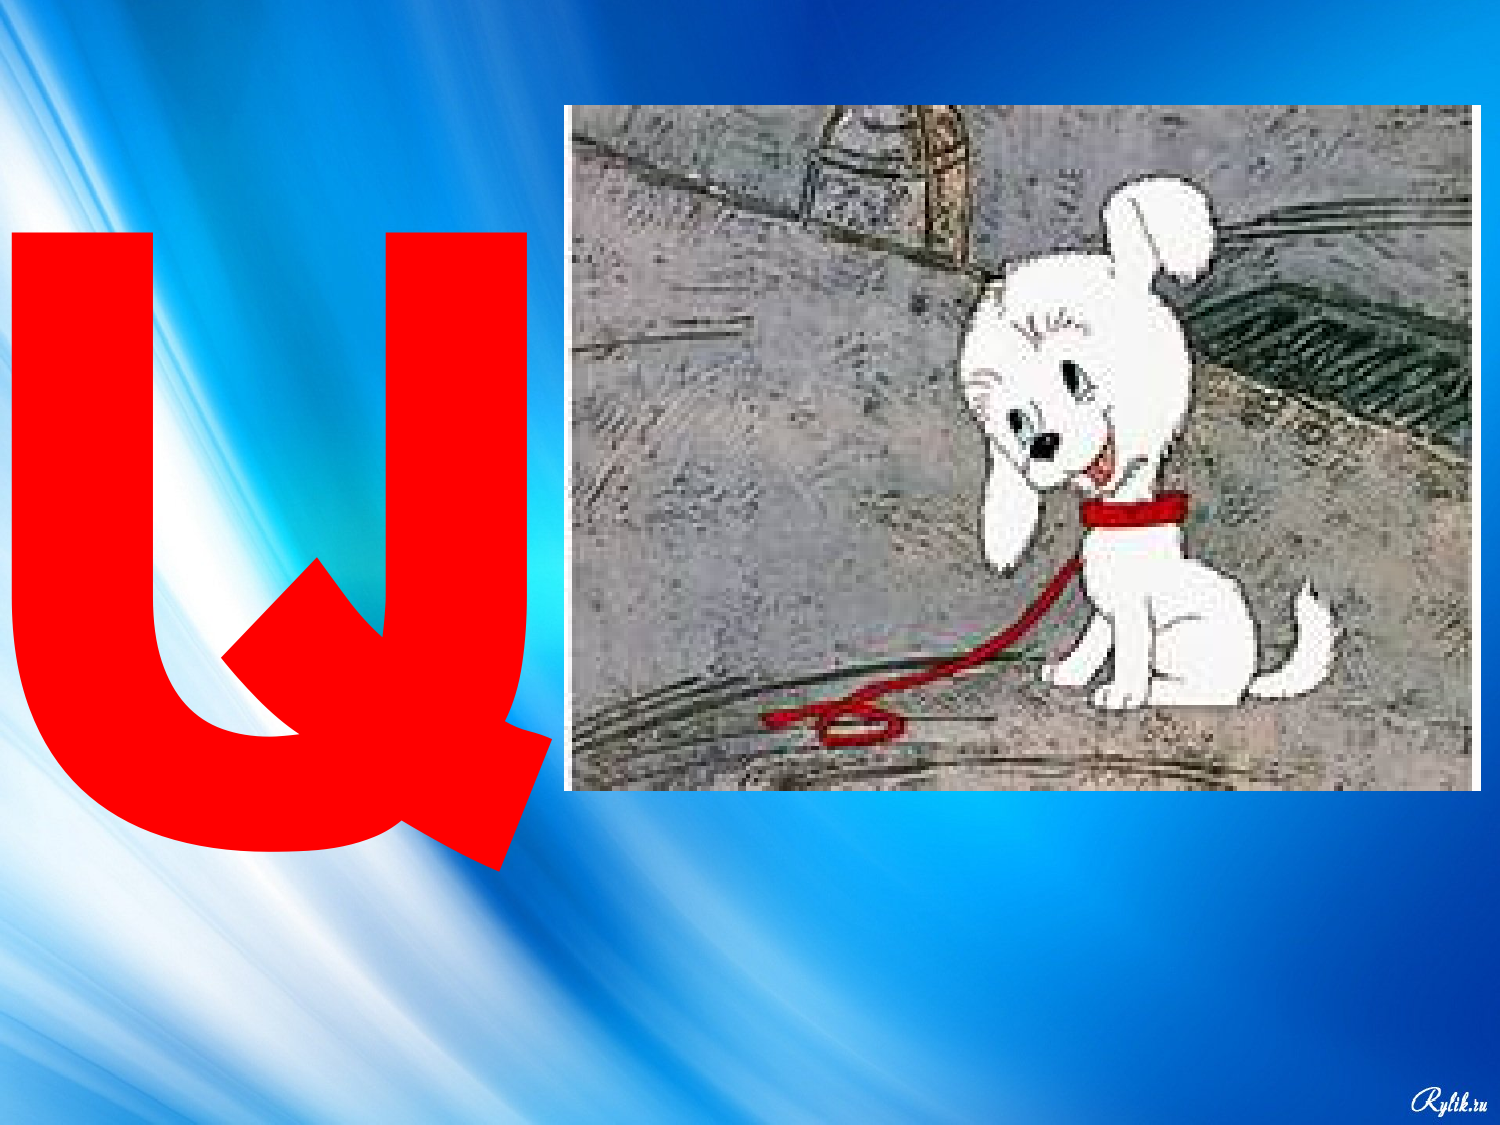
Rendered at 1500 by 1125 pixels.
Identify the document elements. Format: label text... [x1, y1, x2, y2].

text_box Ա [0, 0, 636, 1015]
picture [0, 0, 1500, 1125]
